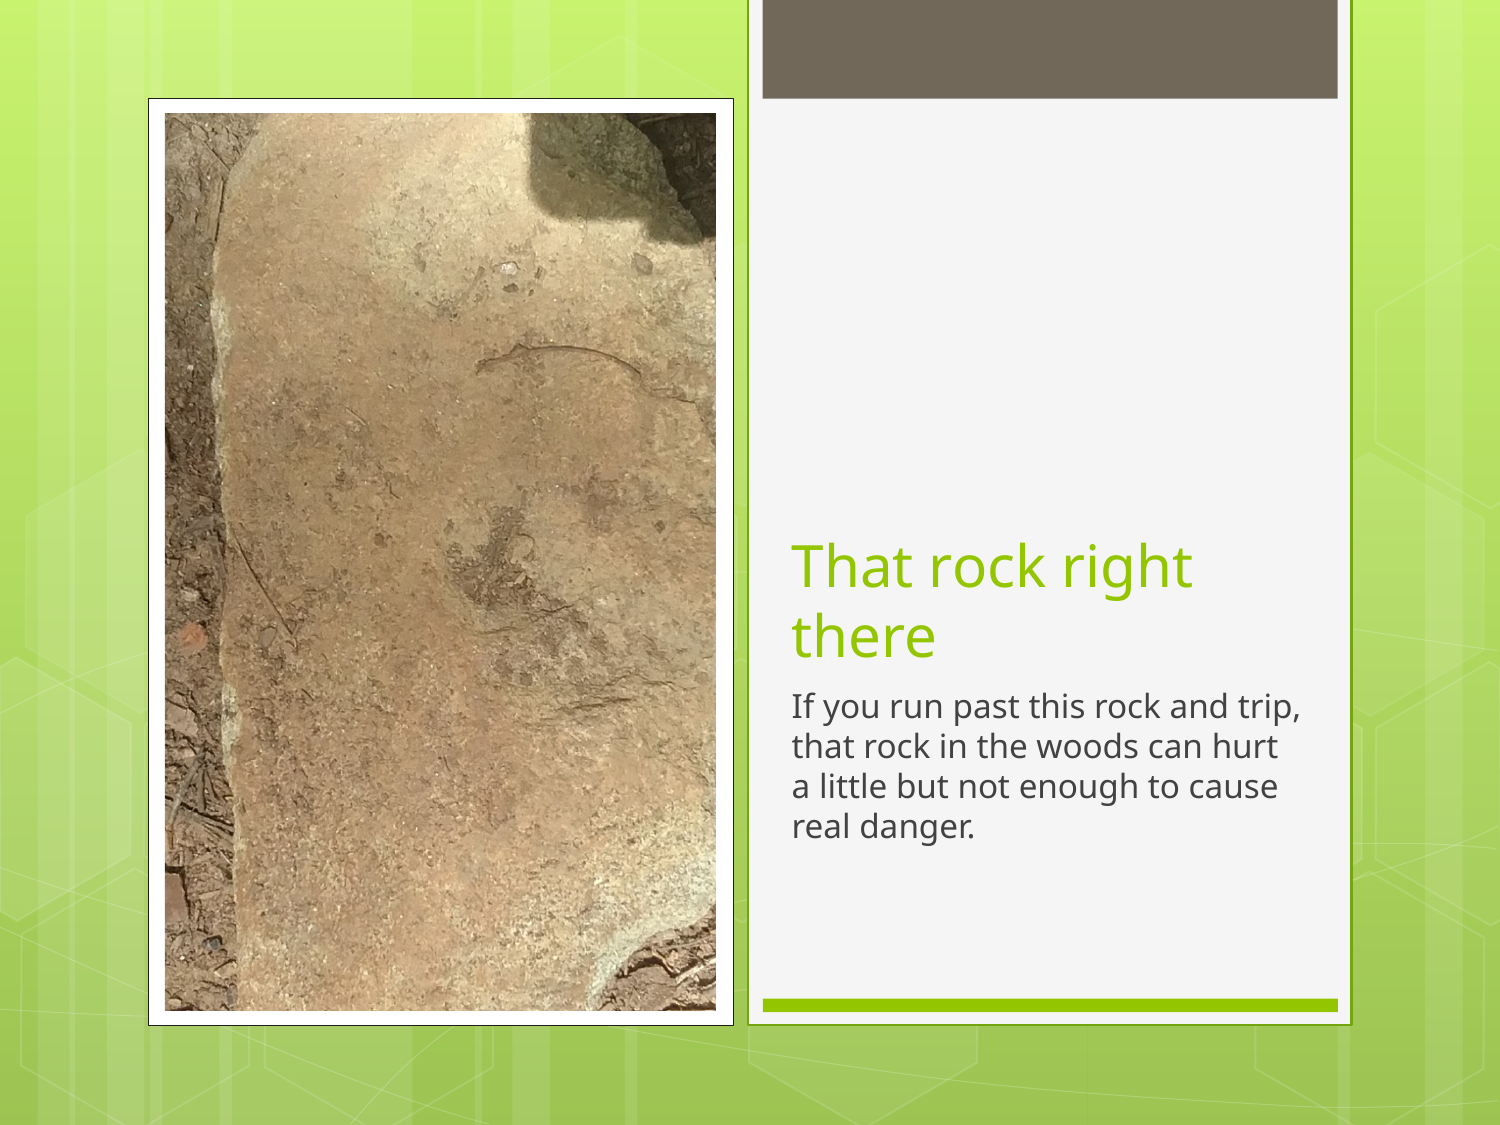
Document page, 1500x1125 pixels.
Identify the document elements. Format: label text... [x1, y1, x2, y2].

list If you run past this rock and trip, that rock in the woods can hurt a little but not enough to cause real danger. [776, 678, 1319, 928]
picture [164, 113, 717, 1011]
title That rock right there [776, 436, 1319, 677]
